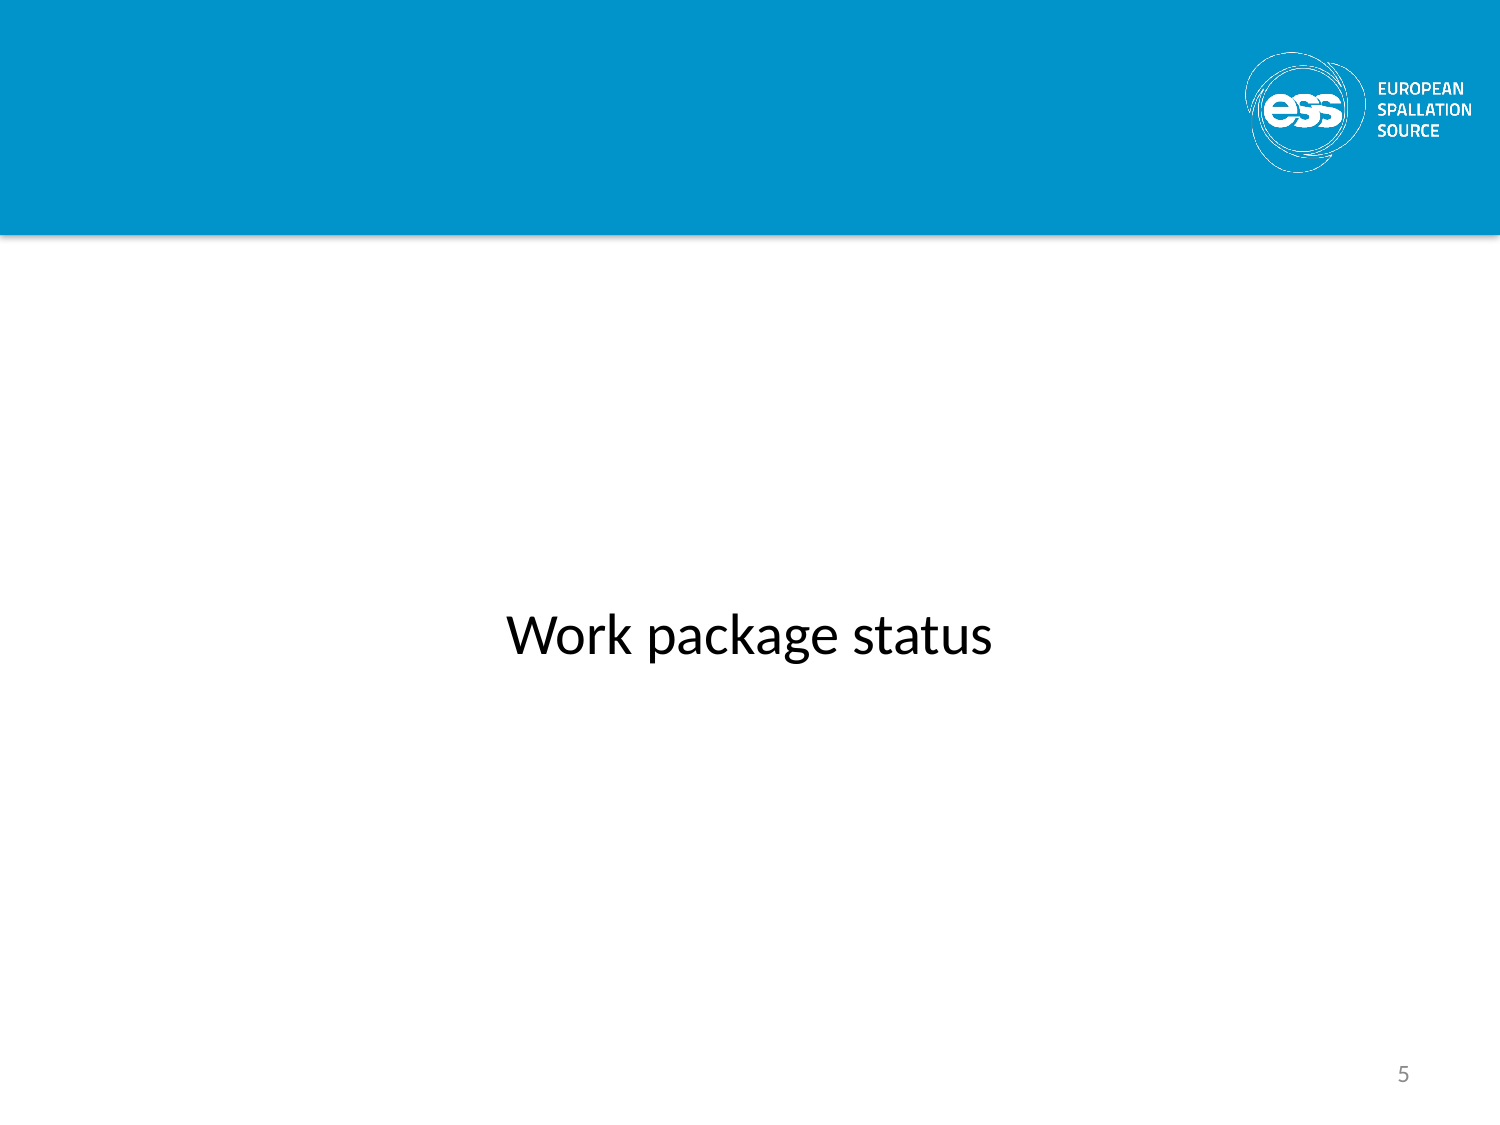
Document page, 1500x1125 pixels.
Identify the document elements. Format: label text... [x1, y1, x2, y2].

picture [1443, 86, 1450, 93]
picture [1379, 83, 1385, 94]
picture [1398, 109, 1406, 115]
picture [1409, 104, 1415, 115]
picture [1400, 83, 1407, 94]
slide_number 5 [1074, 1042, 1425, 1103]
picture [1454, 83, 1458, 94]
picture [1264, 94, 1342, 127]
picture [1432, 125, 1438, 136]
picture [1418, 104, 1423, 115]
picture [1422, 125, 1428, 134]
picture [1423, 83, 1430, 94]
list Work package status [75, 262, 1425, 1005]
picture [1389, 104, 1393, 115]
picture [1436, 104, 1444, 115]
